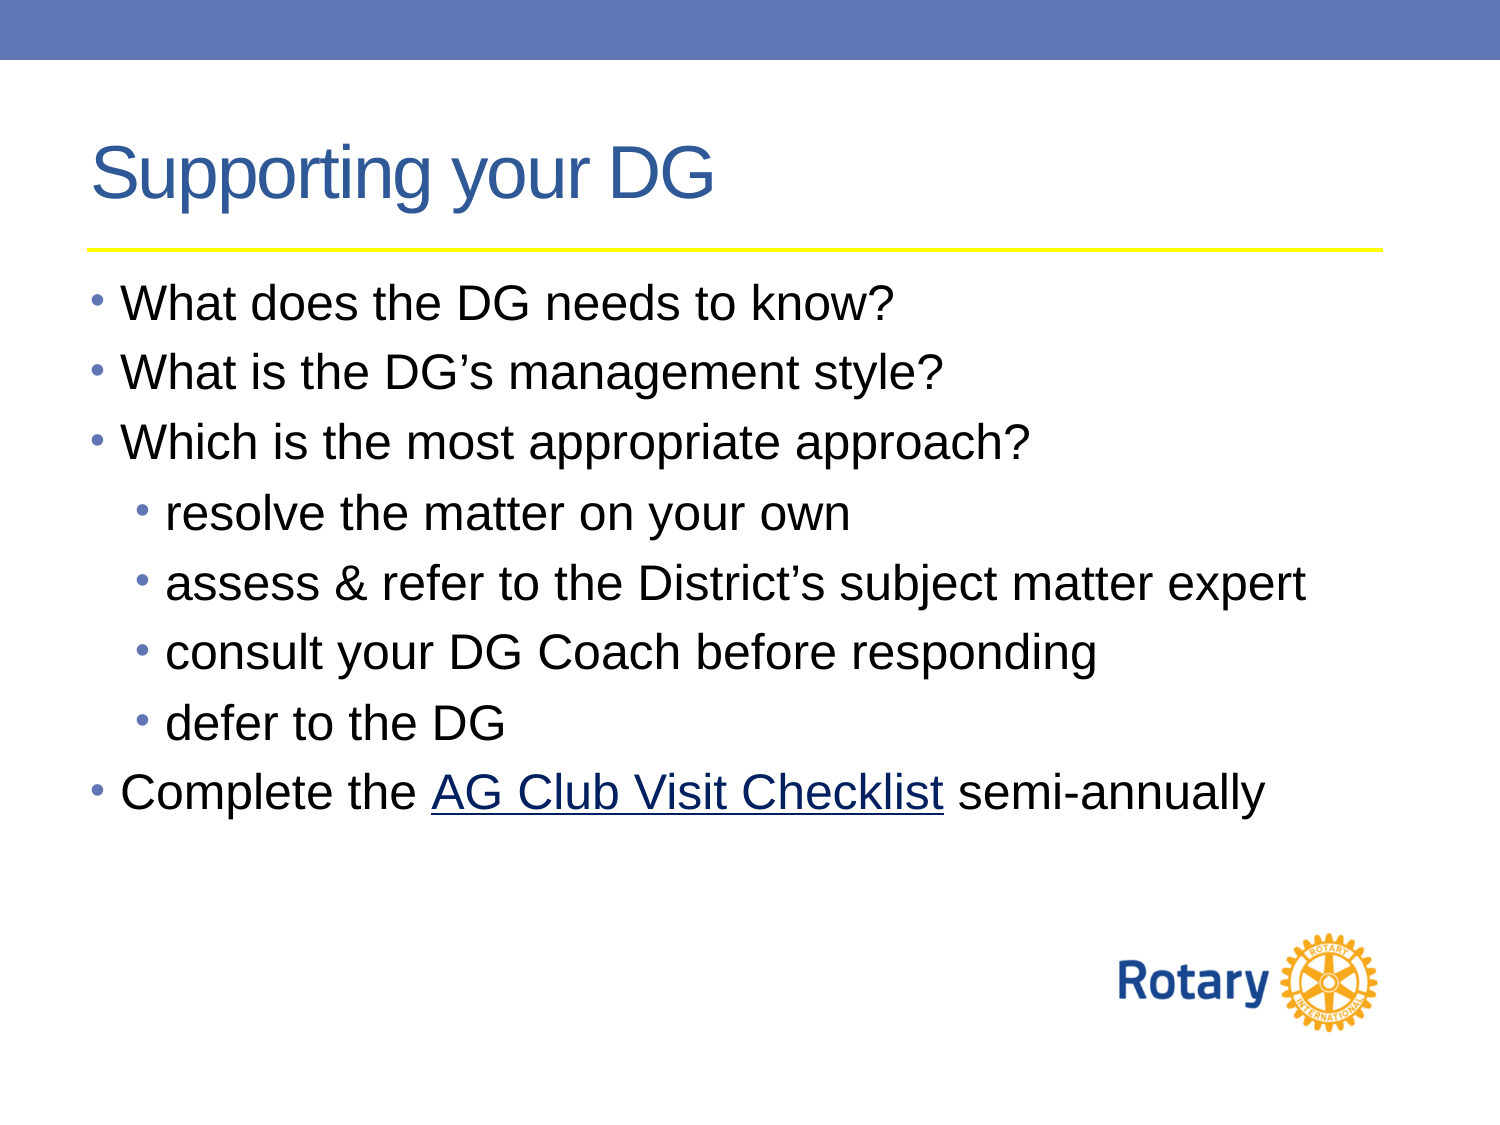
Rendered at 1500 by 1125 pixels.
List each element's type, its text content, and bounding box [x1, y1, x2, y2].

title Supporting your DG [75, 87, 1425, 250]
picture [1112, 932, 1383, 1034]
list What does the DG needs to know? What is the DG’s management style? Which is the most appropriate approach? resolve the matter on your own assess & refer to the District’s subject matter expert consult your DG Coach before responding defer to the DG Complete the AG Club Visit Checklist semi-annually [75, 262, 1425, 1063]
